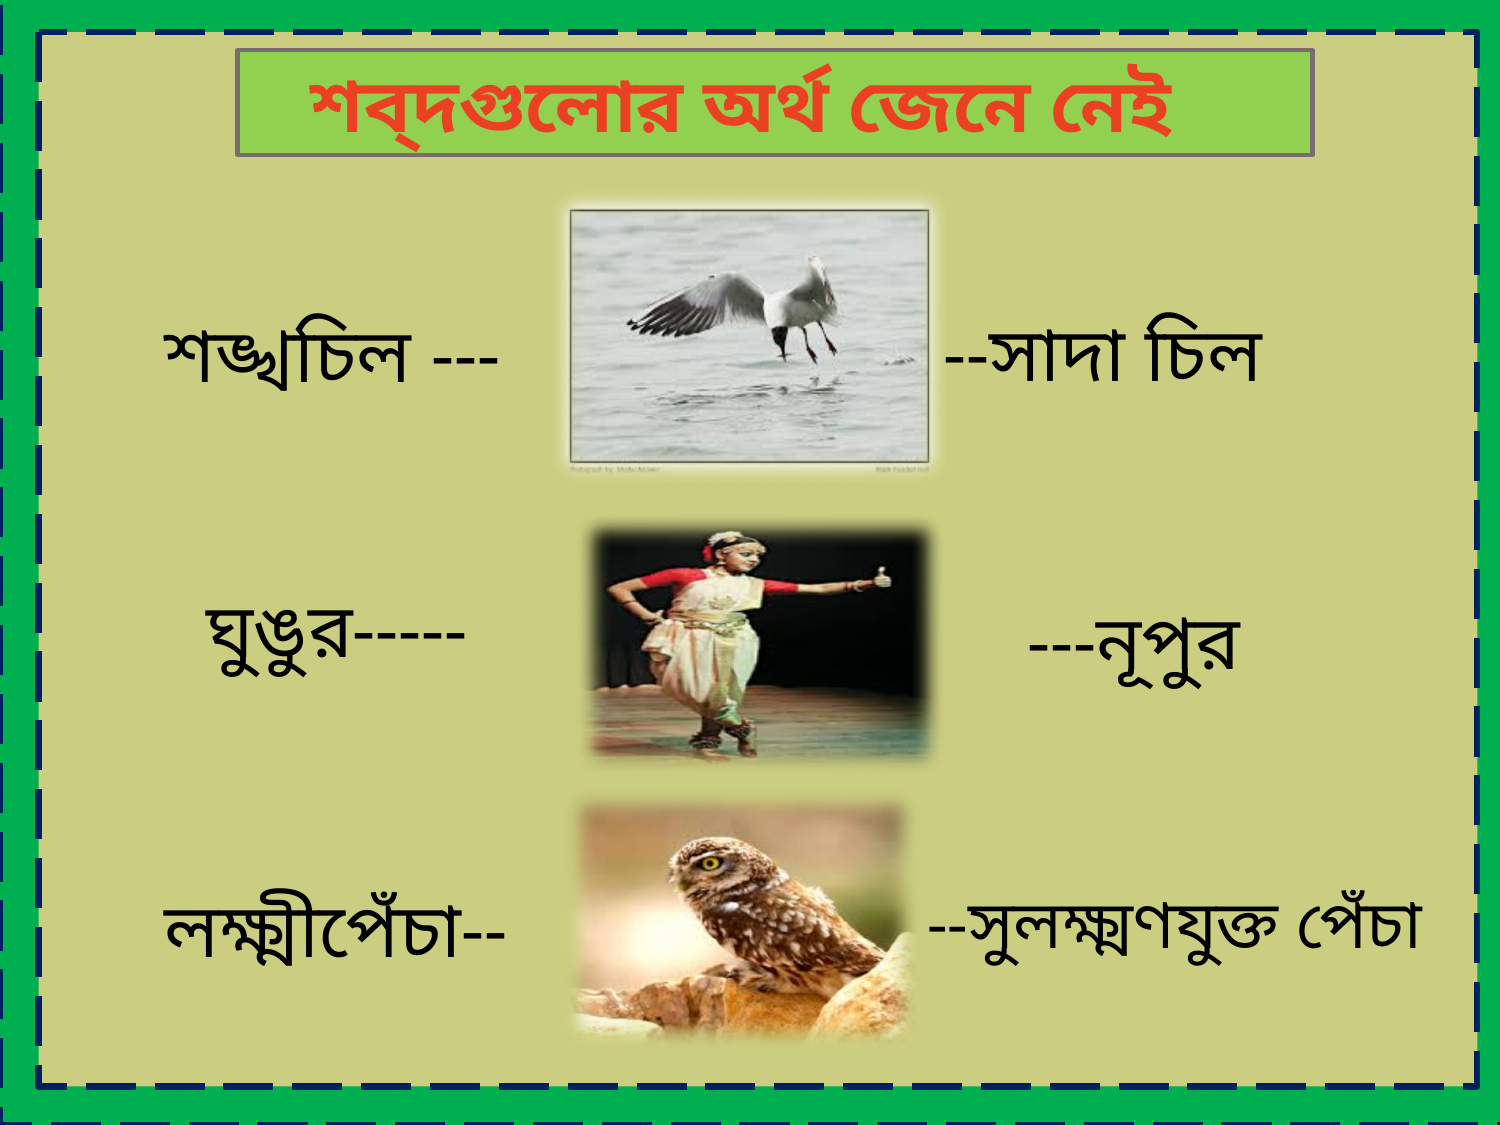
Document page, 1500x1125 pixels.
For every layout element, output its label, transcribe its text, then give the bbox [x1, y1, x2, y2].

picture [562, 787, 921, 1051]
text_box ---নূপুর [1012, 587, 1320, 693]
text_box [0, 0, 1500, 1125]
text_box শব্দগুলোর অর্থ জেনে নেই [235, 48, 1315, 157]
text_box --সাদা চিল [951, 299, 1297, 405]
text_box লক্ষ্মীপেঁচা-- [150, 874, 562, 980]
picture [549, 187, 951, 485]
text_box ঘুঙুর----- [191, 574, 500, 680]
text_box শঙ্খচিল --- [150, 299, 549, 405]
text_box --সুলক্ষ্মণযুক্ত পেঁচা [921, 874, 1500, 970]
picture [574, 512, 946, 776]
